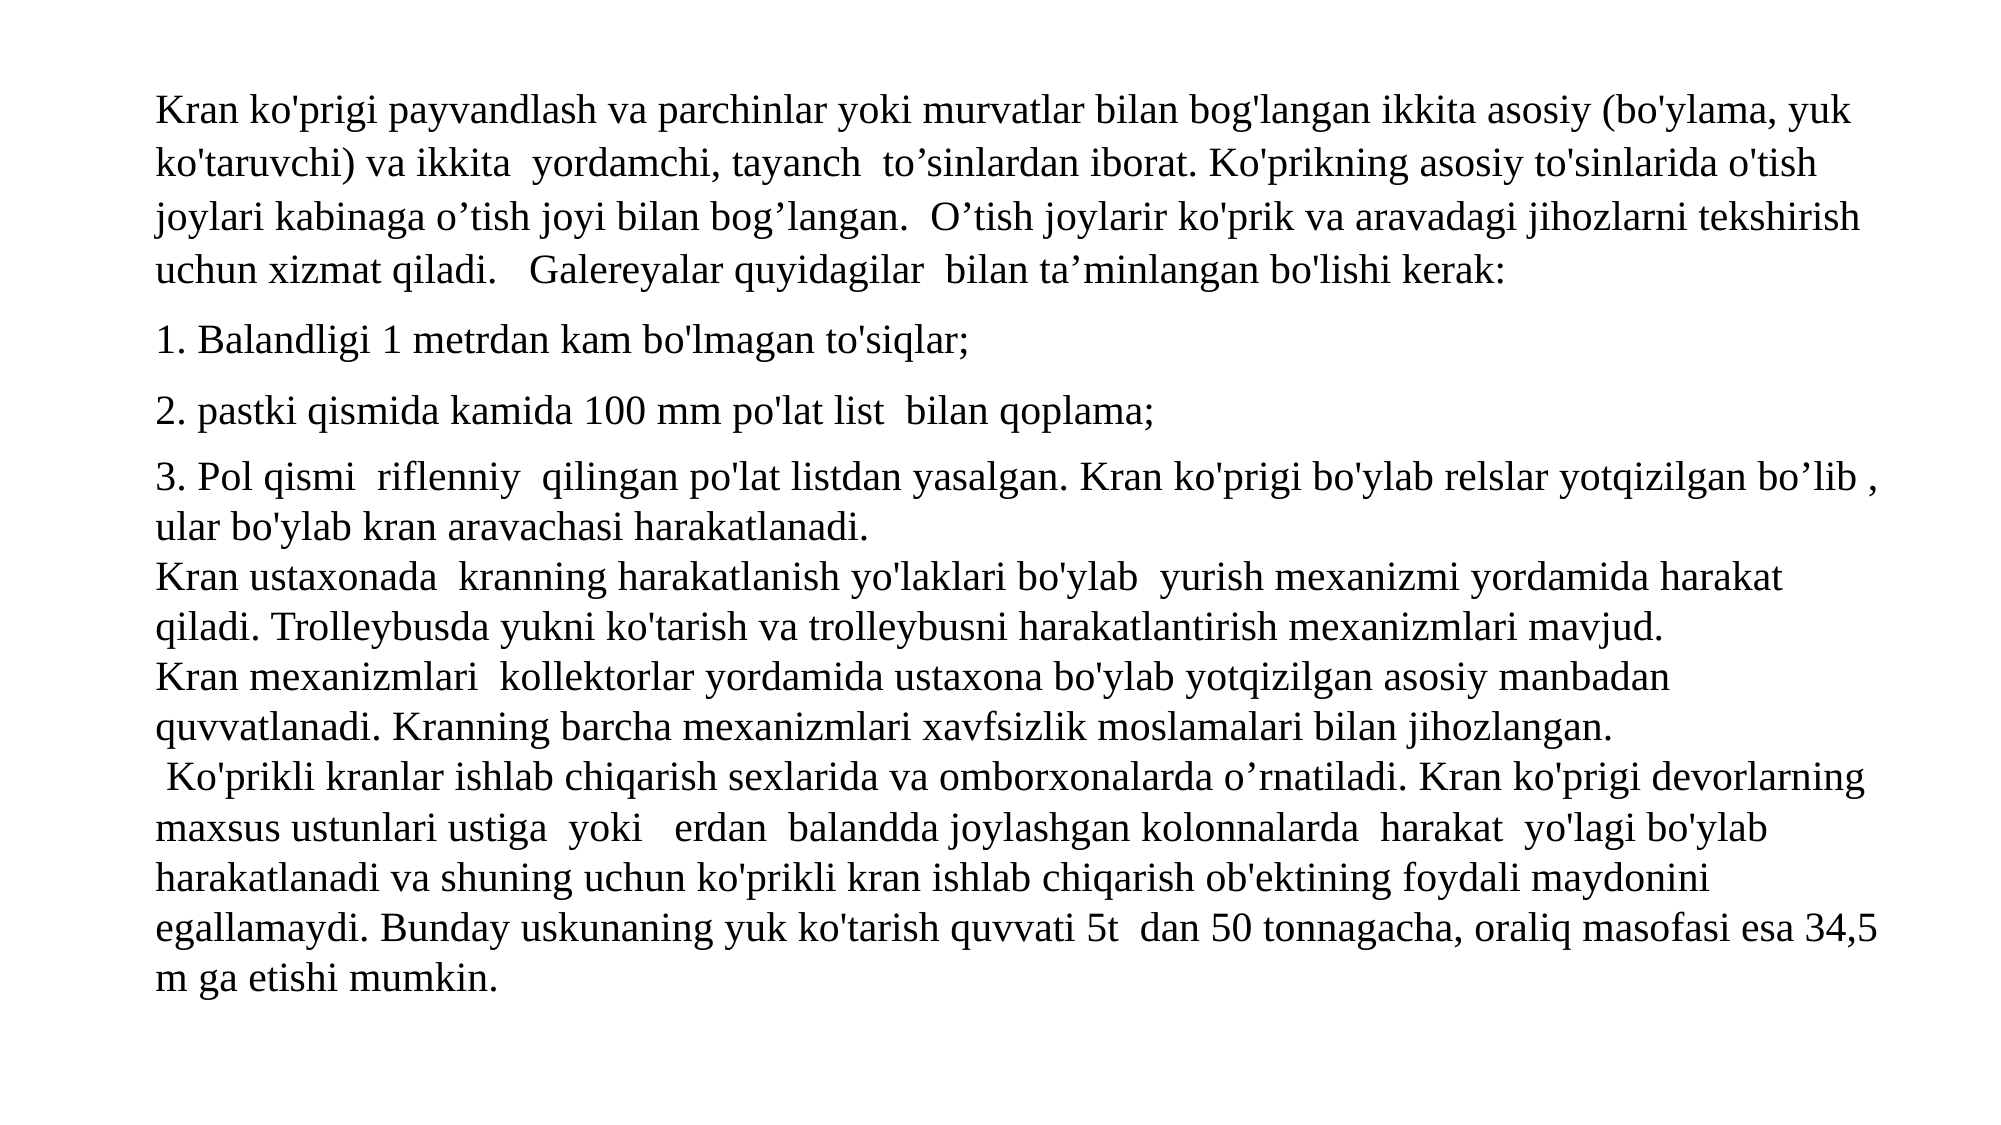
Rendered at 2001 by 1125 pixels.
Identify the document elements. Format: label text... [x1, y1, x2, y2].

text_box Kran ko'prigi payvandlash va parchinlar yoki murvatlar bilan bog'langan ikkita asosiy (bo'ylama, yuk ko'taruvchi) va ikkita yordamchi, tayanch to’sinlardan iborat. Ko'prikning asosiy to'sinlarida o'tish joylari kabinaga o’tish joyi bilan bog’langan. O’tish joylarir ko'prik va aravadagi jihozlarni tekshirish uchun xizmat qiladi. Galereyalar quyidagilar bilan ta’minlangan bo'lishi kerak: 1. Balandligi 1 metrdan kam bo'lmagan to'siqlar; 2. pastki qismida kamida 100 mm po'lat list bilan qoplama; 3. Pol qismi riflenniy qilingan po'lat listdan yasalgan. Kran ko'prigi bo'ylab relslar yotqizilgan bo’lib , ular bo'ylab kran aravachasi harakatlanadi. Kran ustaxonada kranning harakatlanish yo'laklari bo'ylab yurish mexanizmi yordamida harakat qiladi. Trolleybusda yukni ko'tarish va trolleybusni harakatlantirish mexanizmlari mavjud. Kran mexanizmlari kollektorlar yordamida ustaxona bo'ylab yotqizilgan asosiy manbadan quvvatlanadi. Kranning barcha mexanizmlari xavfsizlik moslamalari bilan jihozlangan. Ko'prikli kranlar ishlab chiqarish sexlarida va omborxonalarda o’rnatiladi. Kran ko'prigi devorlarning maxsus ustunlari ustiga yoki erdan balandda joylashgan kolonnalarda harakat yo'lagi bo'ylab harakatlanadi va shuning uchun ko'prikli kran ishlab chiqarish ob'ektining foydali maydonini egallamaydi. Bunday uskunaning yuk ko'tarish quvvati 5t dan 50 tonnagacha, oraliq masofasi esa 34,5 m ga etishi mumkin. [140, 70, 1896, 1050]
